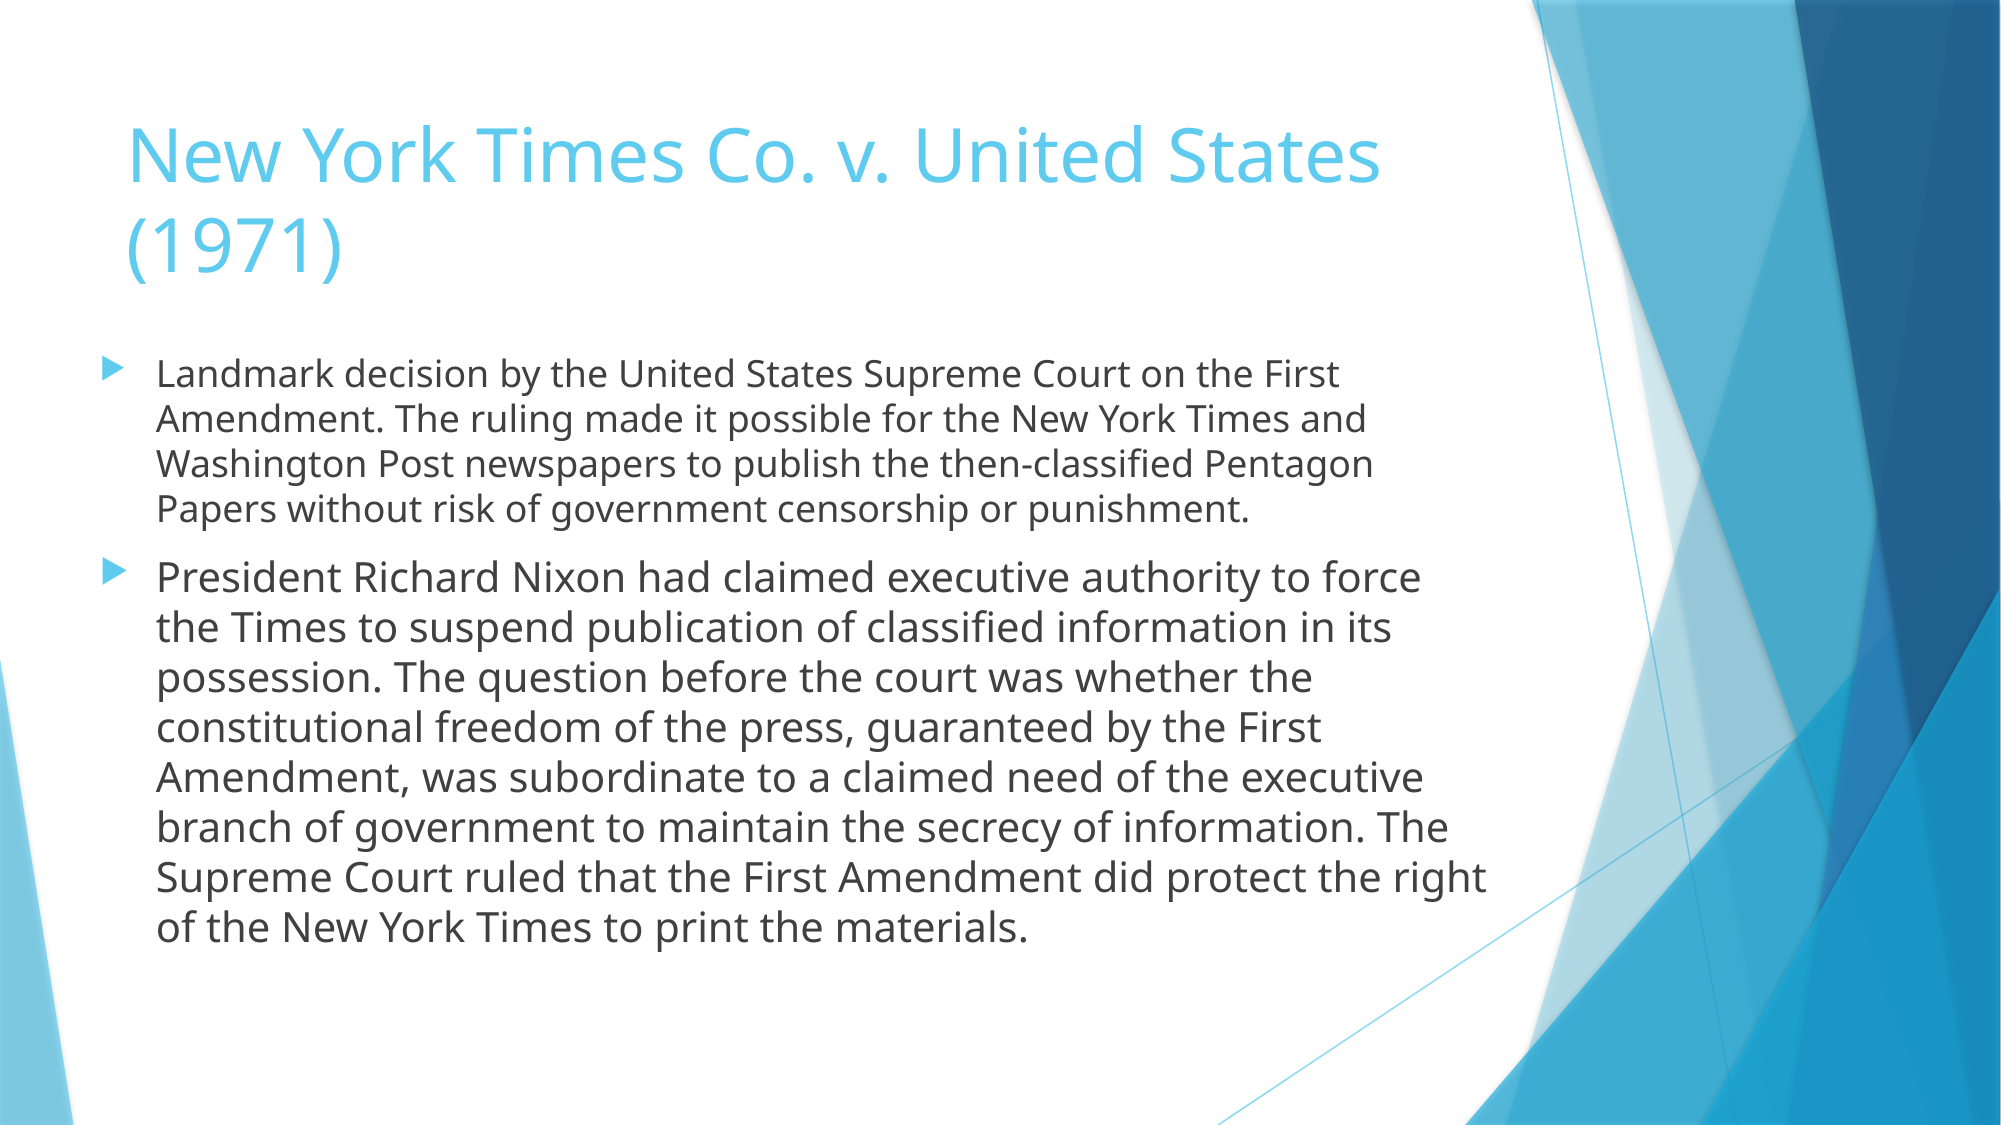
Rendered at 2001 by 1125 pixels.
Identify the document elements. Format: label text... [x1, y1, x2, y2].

list Landmark decision by the United States Supreme Court on the First Amendment. The ruling made it possible for the New York Times and Washington Post newspapers to publish the then-classified Pentagon Papers without risk of government censorship or punishment. President Richard Nixon had claimed executive authority to force the Times to suspend publication of classified information in its possession. The question before the court was whether the constitutional freedom of the press, guaranteed by the First Amendment, was subordinate to a claimed need of the executive branch of government to maintain the secrecy of information. The Supreme Court ruled that the First Amendment did protect the right of the New York Times to print the materials. [84, 342, 1510, 1085]
title New York Times Co. v. United States (1971) [111, 99, 1522, 317]
